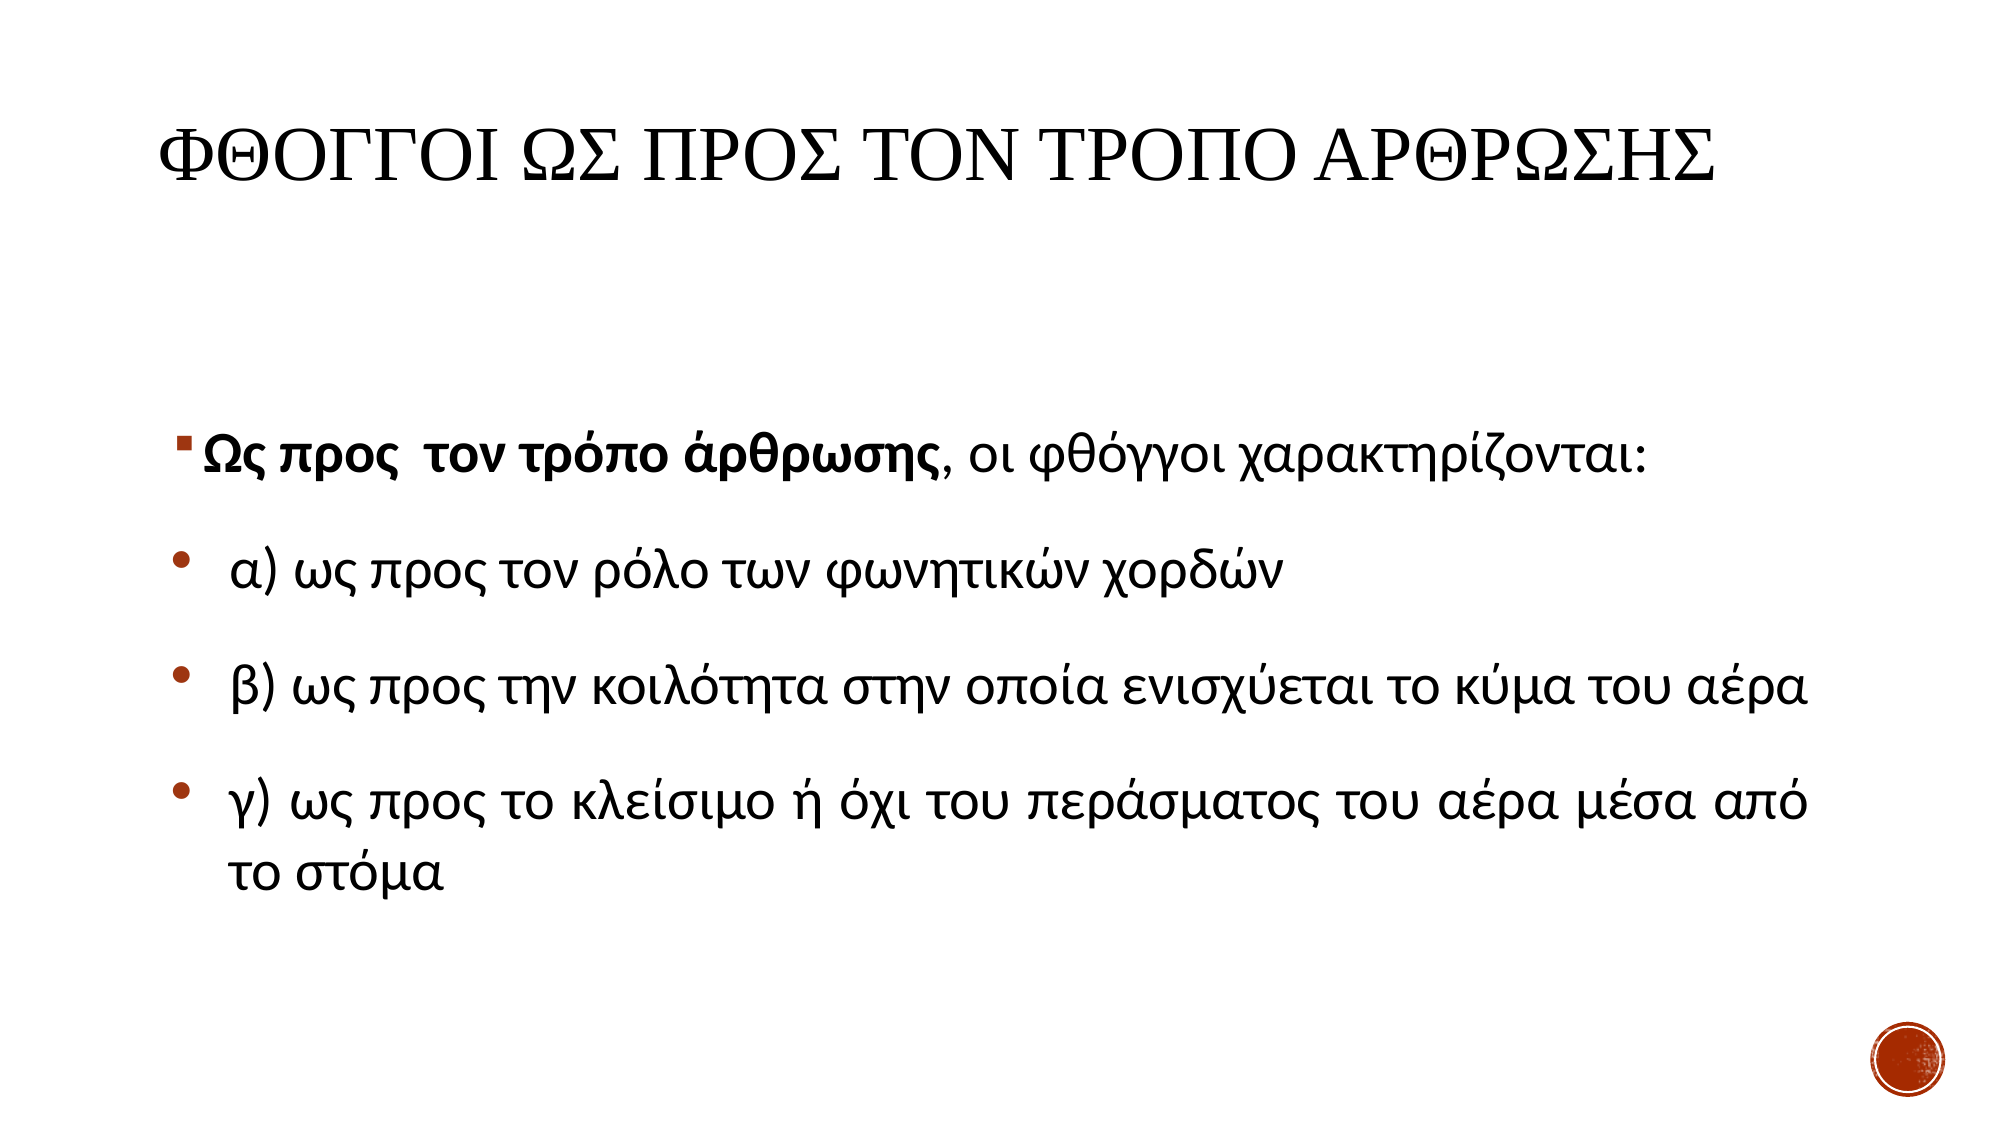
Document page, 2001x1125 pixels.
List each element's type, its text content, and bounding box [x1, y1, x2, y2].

list Ως προς τον τρόπο άρθρωσης, οι φθόγγοι χαρακτηρίζονται: α) ως προς τον ρόλο των φωνητικών χορδών β) ως προς την κοιλότητα στην οποία ενισχύεται το κύμα του αέρα γ) ως προς το κλείσιμο ή όχι του περάσματος του αέρα μέσα από το στόμα [158, 249, 1826, 1013]
title ΦΘΟΓΓΟΙ ΩΣ ΠΡΟΣ ΤΟΝ ΤΡΟΠΟ ΑΡΘΡΩΣΗΣ [144, 76, 1856, 235]
